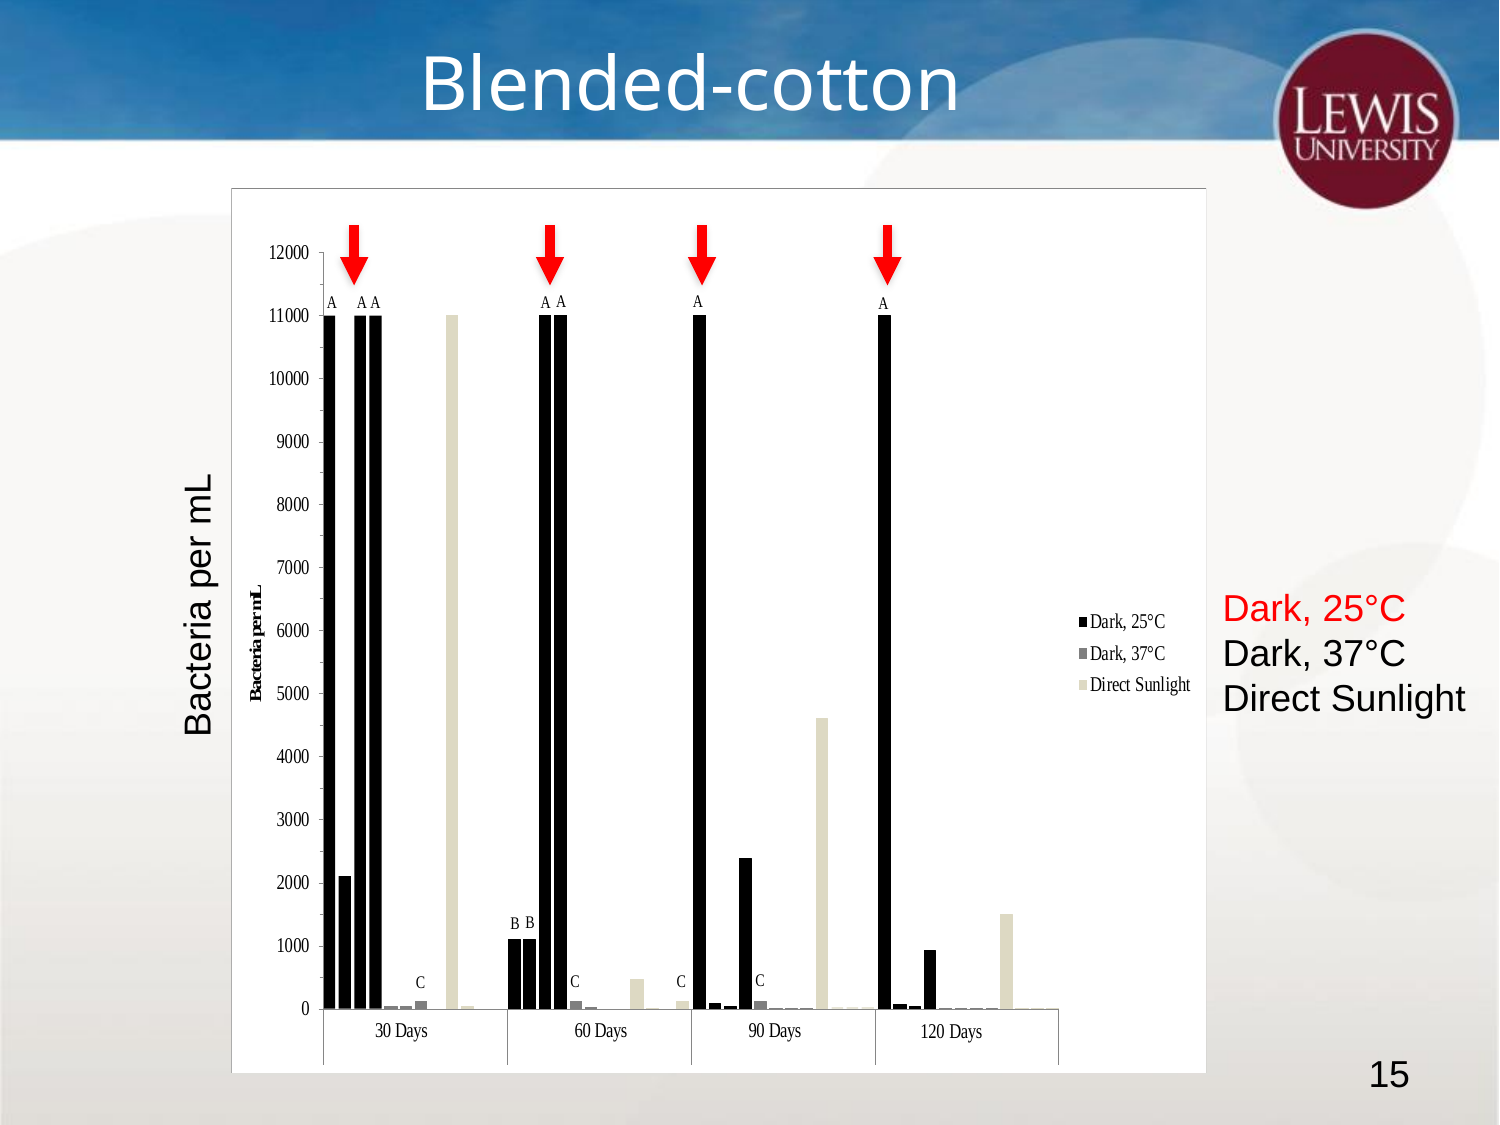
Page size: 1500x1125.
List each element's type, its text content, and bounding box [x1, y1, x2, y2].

slide_number 15 [1074, 1042, 1425, 1103]
title Blended-cotton [75, 32, 1306, 130]
picture [0, 0, 1499, 1125]
text_box Bacteria per mL [165, 458, 225, 753]
text_box Dark, 25°C Dark, 37°C Direct Sunlight [1210, 576, 1481, 727]
